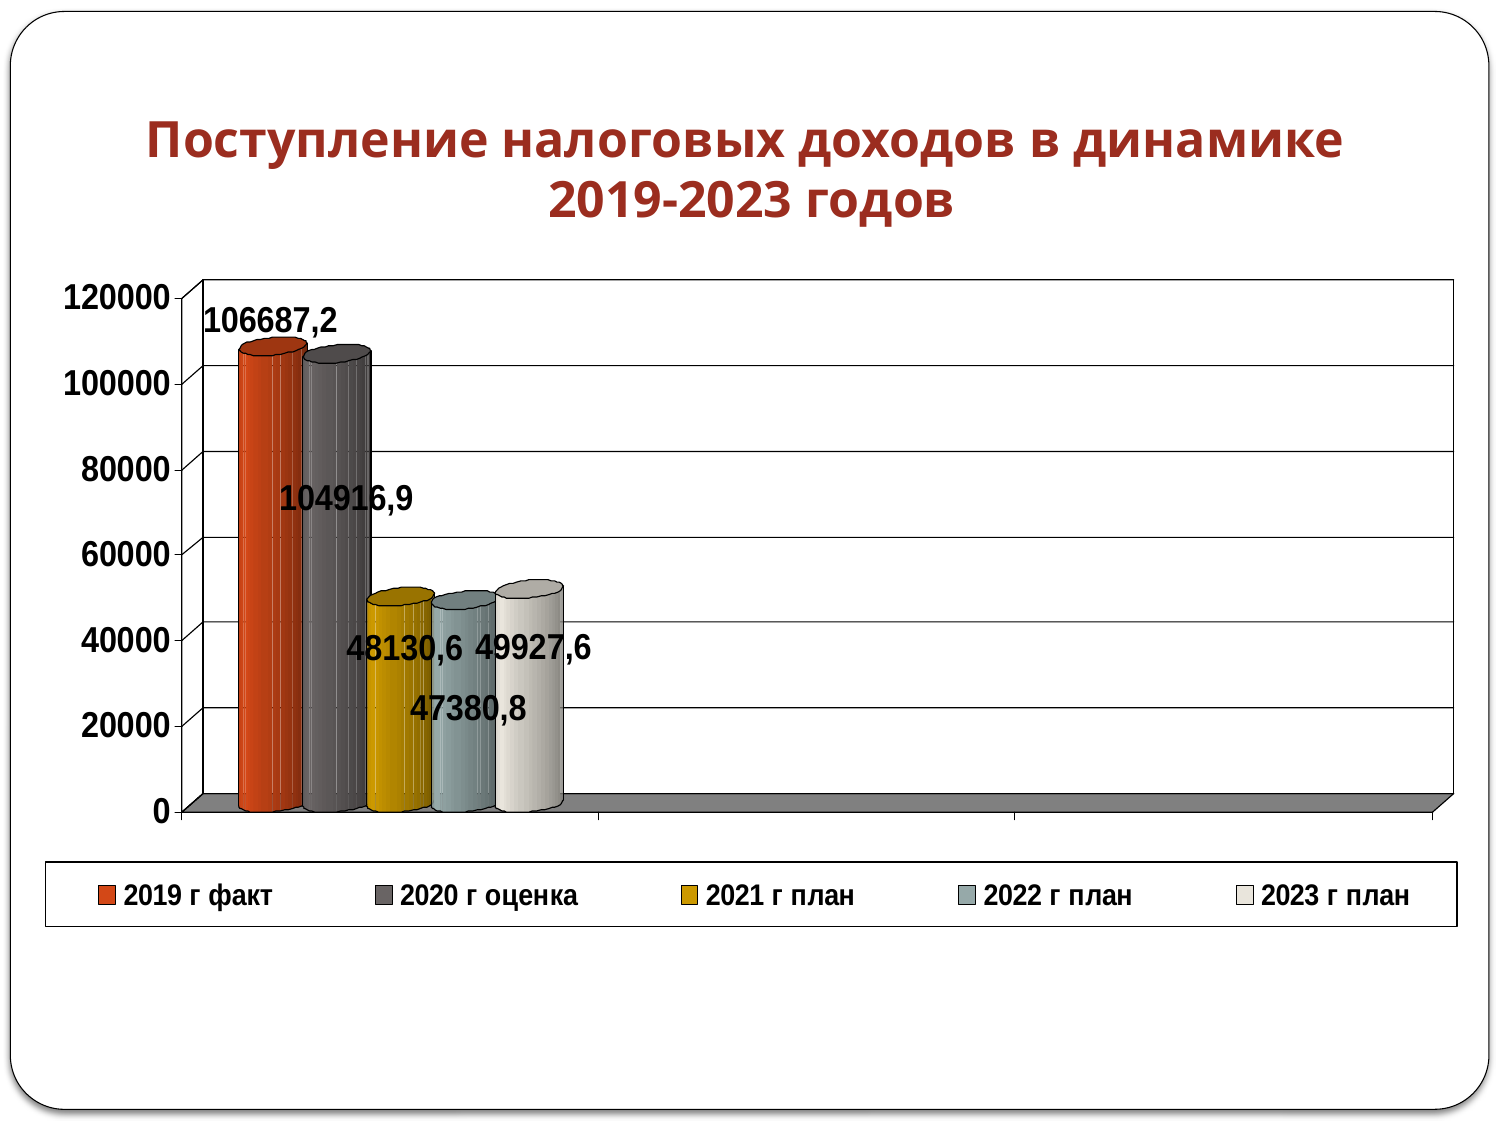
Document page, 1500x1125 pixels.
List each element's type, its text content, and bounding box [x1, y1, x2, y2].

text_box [16, 238, 1494, 946]
title Поступление налоговых доходов в динамике 2019-2023 годов [76, 54, 1428, 236]
